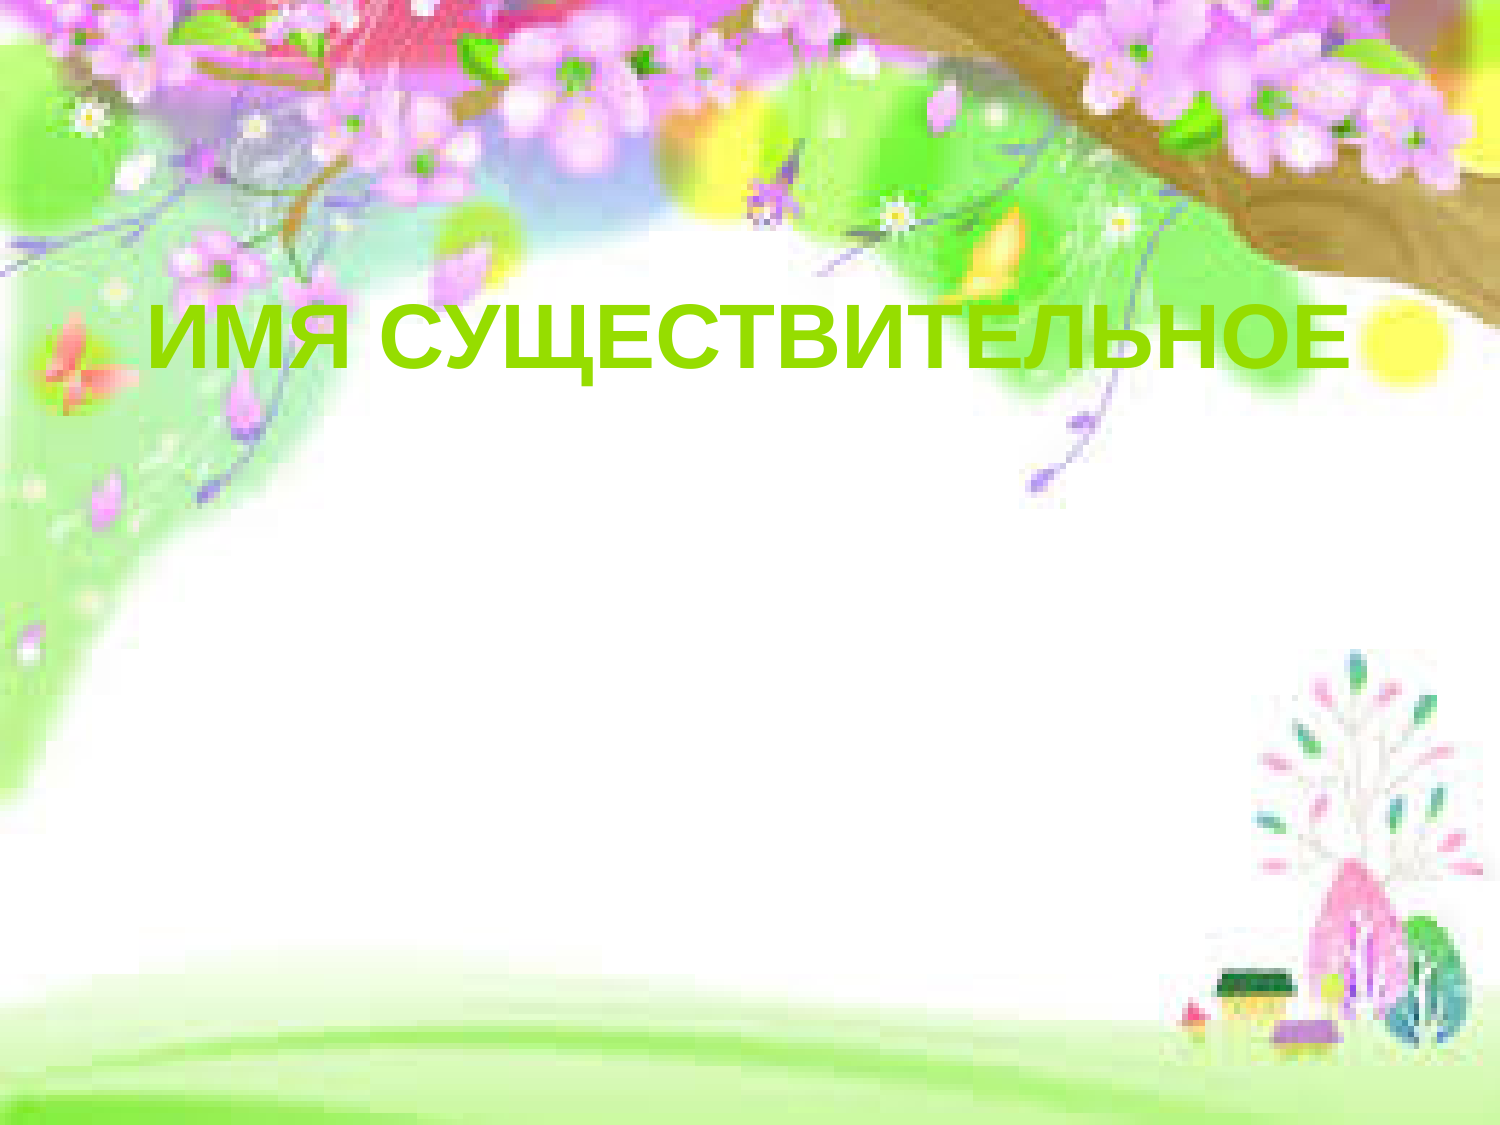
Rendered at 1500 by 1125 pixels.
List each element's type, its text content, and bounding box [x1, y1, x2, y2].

title Имя существительное [112, 219, 1388, 445]
picture [0, 0, 1500, 1125]
